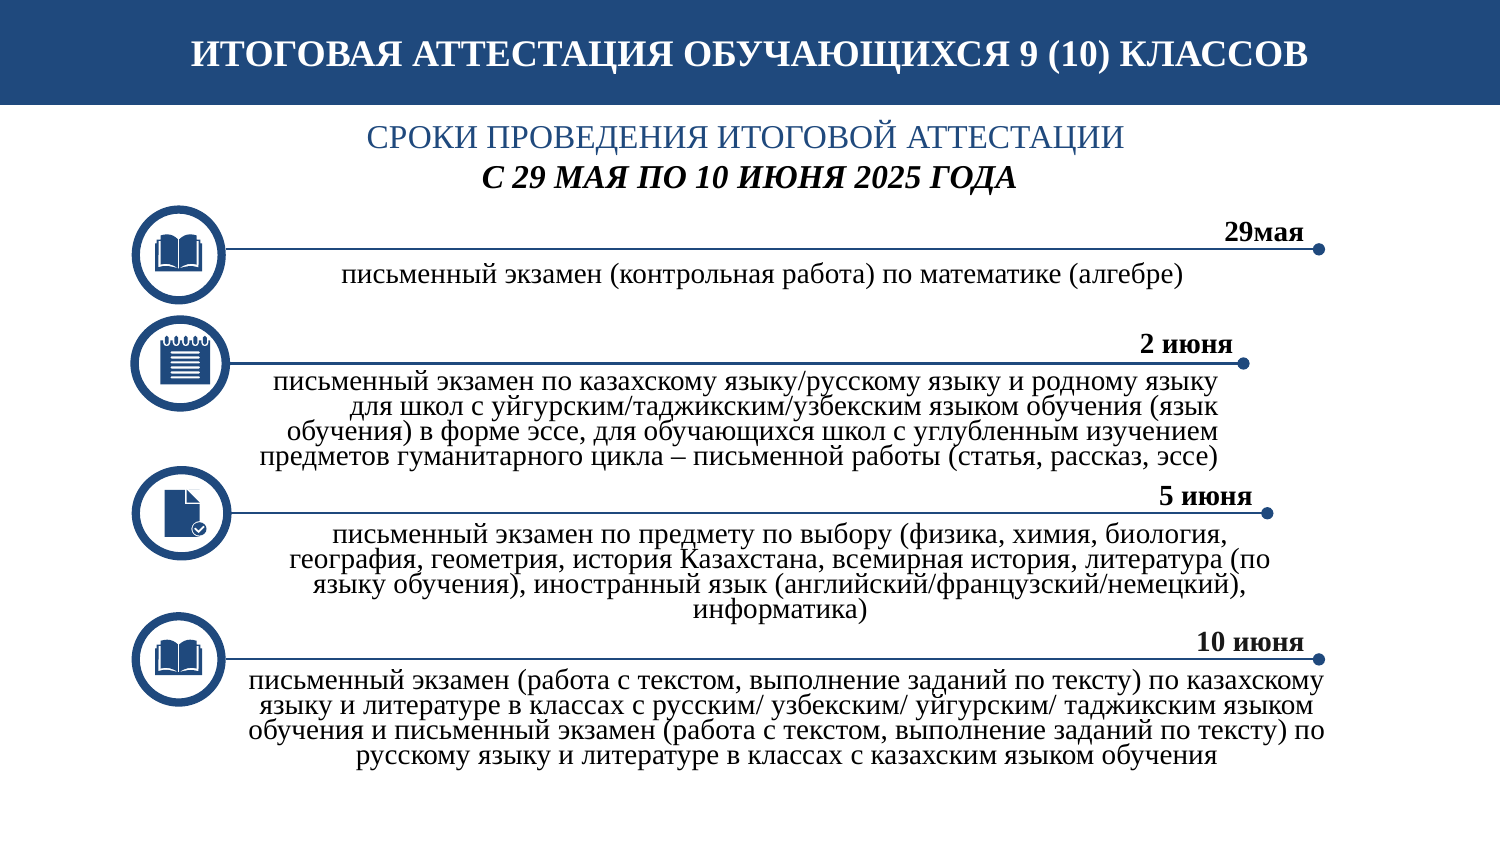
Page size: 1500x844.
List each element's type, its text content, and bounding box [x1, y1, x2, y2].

text_box письменный экзамен (работа с текстом, выполнение заданий по тексту) по казахскому языку и литературе в классах с русским/ узбекским/ уйгурским/ таджикским языком обучения и письменный экзамен (работа с текстом, выполнение заданий по тексту) по русскому языку и литературе в классах с казахским языком обучения [221, 663, 1353, 803]
text_box письменный экзамен по предмету по выбору (физика, химия, биология, география, геометрия, история Казахстана, всемирная история, литература (по языку обучения), иностранный язык (английский/французский/немецкий), информатика) [266, 516, 1295, 610]
text_box письменный экзамен по казахскому языку/русскому языку и родному языку для школ с уйгурским/таджикским/узбекским языком обучения (язык обучения) в форме эссе, для обучающихся школ с углубленным изучением предметов гуманитарного цикла – письменной работы (статья, рассказ, эссе) [234, 421, 1234, 464]
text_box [131, 465, 1268, 561]
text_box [130, 204, 1392, 412]
text_box СРОКИ ПРОВЕДЕНИЯ ИТОГОВОЙ АТТЕСТАЦИИ C 29 МАЯ ПО 10 ИЮНЯ 2025 ГОДА [0, 109, 1500, 201]
text_box ИТОГОВАЯ АТТЕСТАЦИЯ ОБУЧАЮЩИХСЯ 9 (10) КЛАССОВ [0, 0, 1500, 105]
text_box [131, 205, 1320, 369]
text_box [131, 611, 1320, 707]
